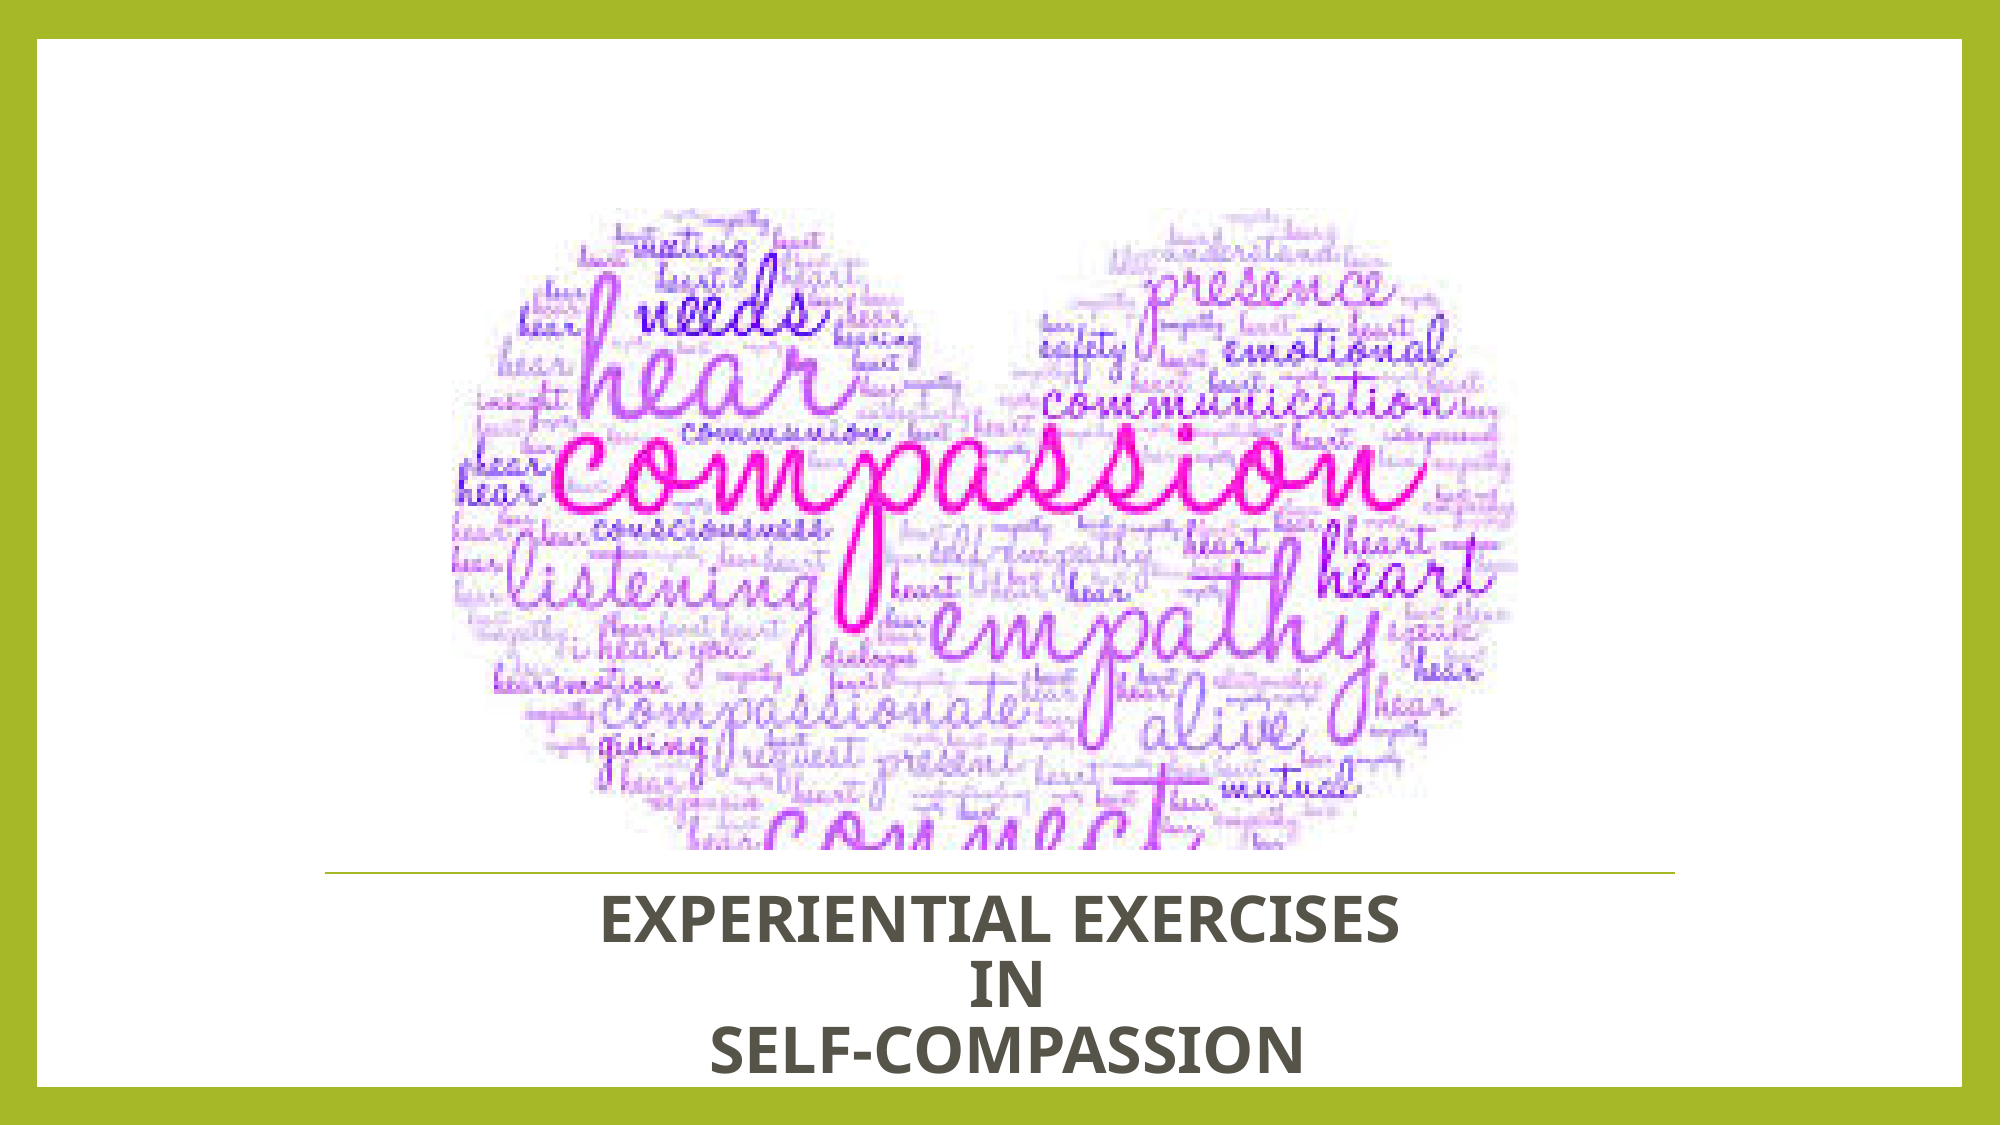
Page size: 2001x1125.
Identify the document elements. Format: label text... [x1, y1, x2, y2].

picture [451, 208, 1519, 851]
title Experiential Exercises in Self-Compassion [182, 849, 1818, 1095]
text_box [36, 38, 1963, 1088]
